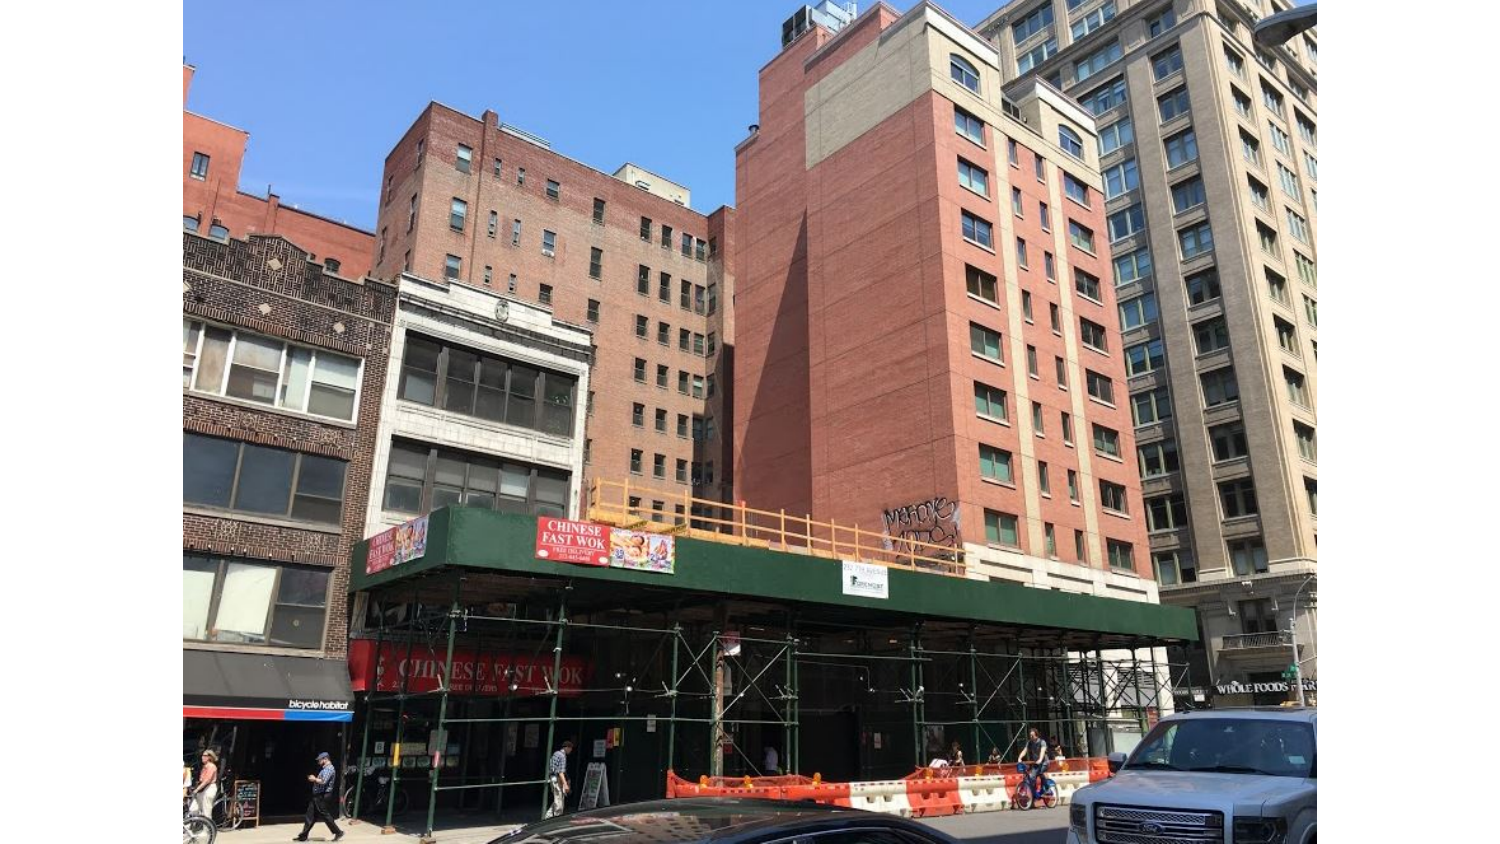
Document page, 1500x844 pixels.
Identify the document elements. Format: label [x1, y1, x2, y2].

picture [182, 0, 1317, 844]
